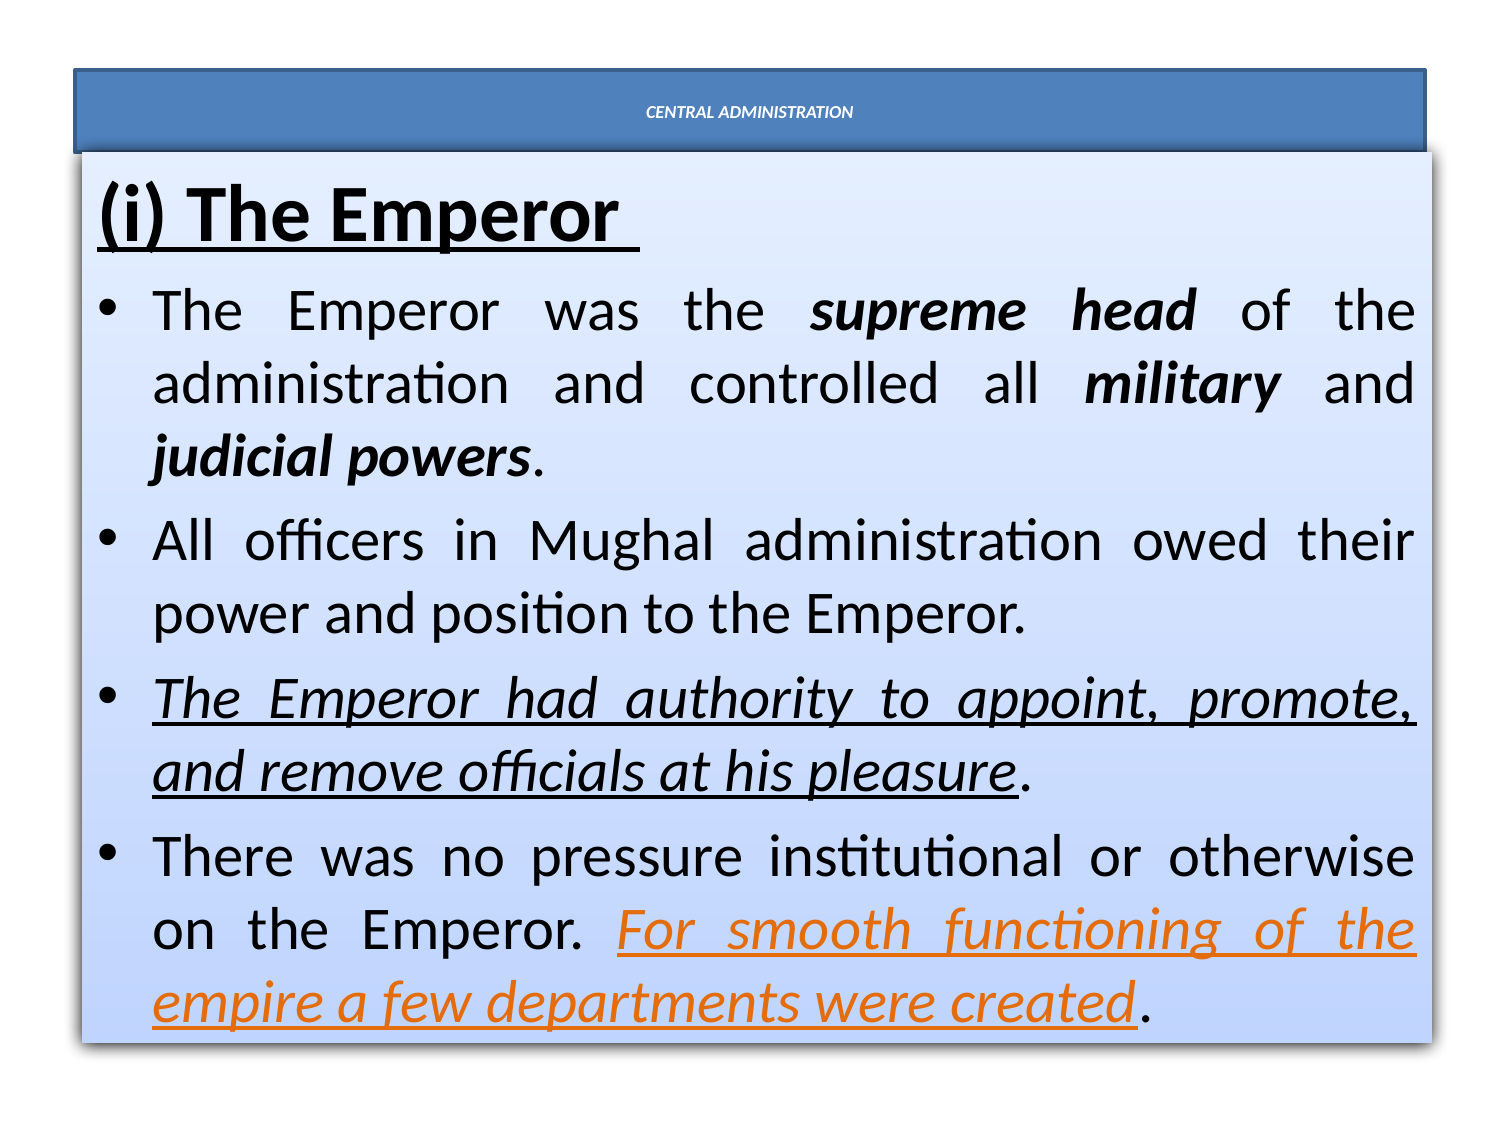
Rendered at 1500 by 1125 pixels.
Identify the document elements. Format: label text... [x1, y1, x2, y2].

title CENTRAL ADMINISTRATION [73, 68, 1427, 144]
list (i) The Emperor The Emperor was the supreme head of the administration and controlled all military and judicial powers. All officers in Mughal administration owed their power and position to the Emperor. The Emperor had authority to appoint, promote, and remove officials at his pleasure. There was no pressure institutional or otherwise on the Emperor. For smooth functioning of the empire a few departments were created. [81, 152, 1433, 1044]
